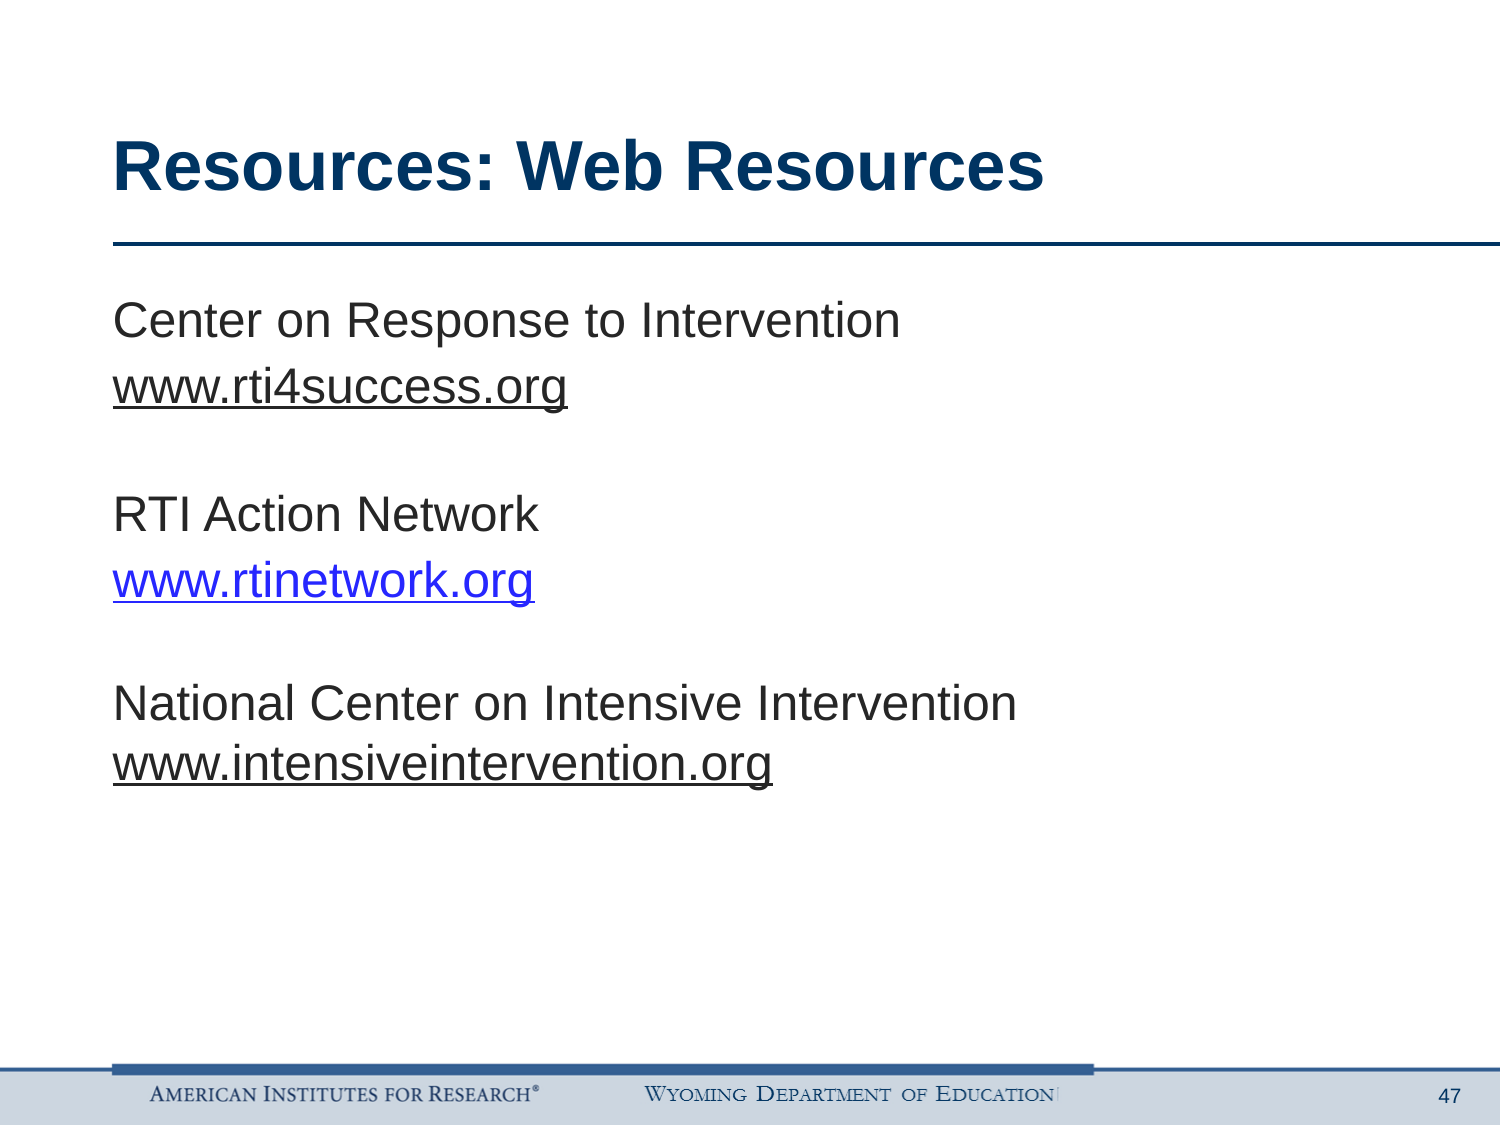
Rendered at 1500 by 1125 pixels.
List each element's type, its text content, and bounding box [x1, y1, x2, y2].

picture [0, 0, 1500, 1125]
title Resources: Web Resources [112, 36, 1463, 206]
slide_number 47 [1436, 1083, 1463, 1109]
list Center on Response to Intervention www.rti4success.org RTI Action Network www.rtinetwork.org National Center on Intensive Intervention www.intensiveintervention.org [112, 281, 1463, 1014]
